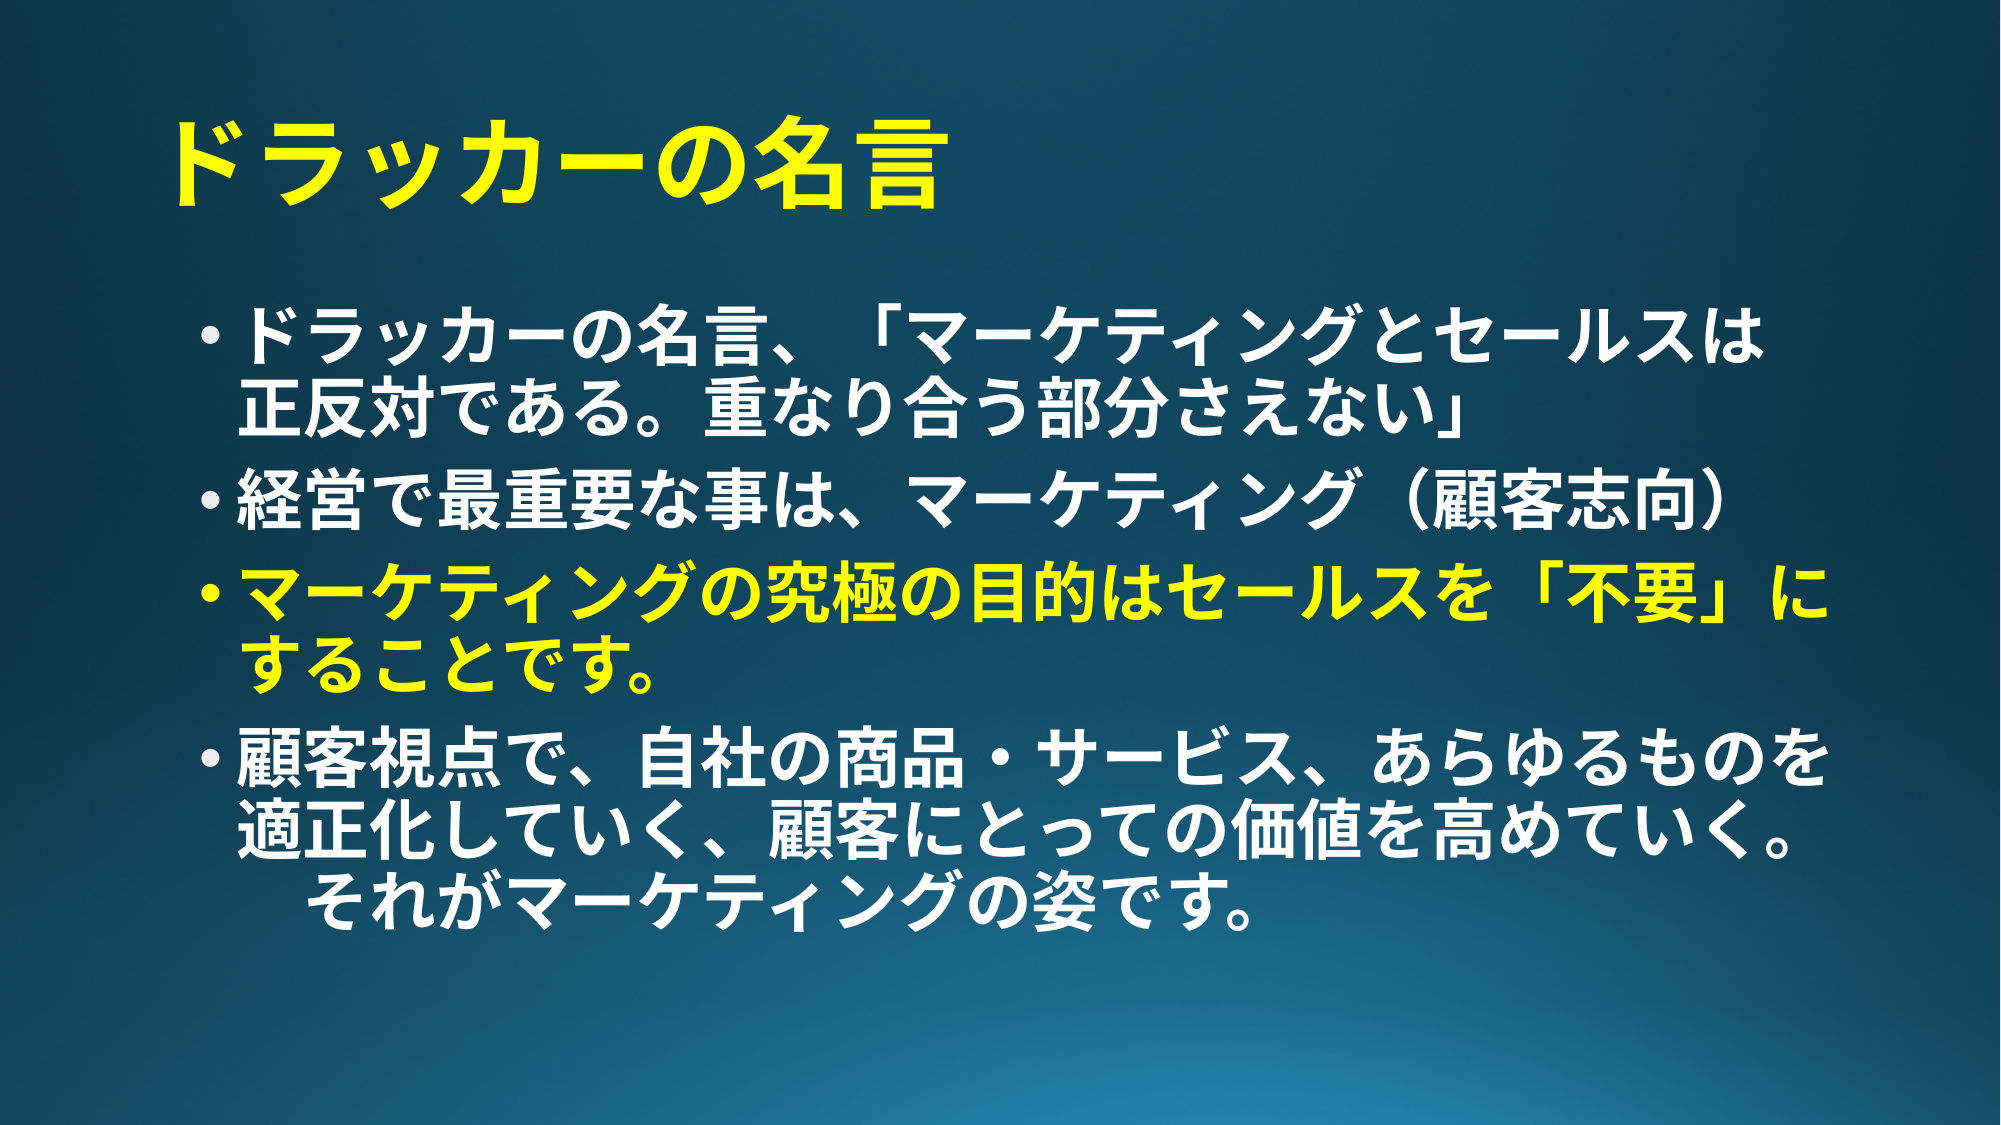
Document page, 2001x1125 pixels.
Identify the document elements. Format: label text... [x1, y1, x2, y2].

picture [0, 0, 2001, 1125]
title ドラッカーの名言 [137, 59, 1863, 278]
list ドラッカーの名言、「マーケティングとセールスは 正反対である。重なり合う部分さえない」 経営で最重要な事は、マーケティング（顧客志向） マーケティングの究極の目的はセールスを「不要」にすることです。 顧客視点で、自社の商品・サービス、あらゆるものを適正化していく、顧客にとっての価値を高めていく。 それがマーケティングの姿です。 [183, 295, 1863, 1014]
